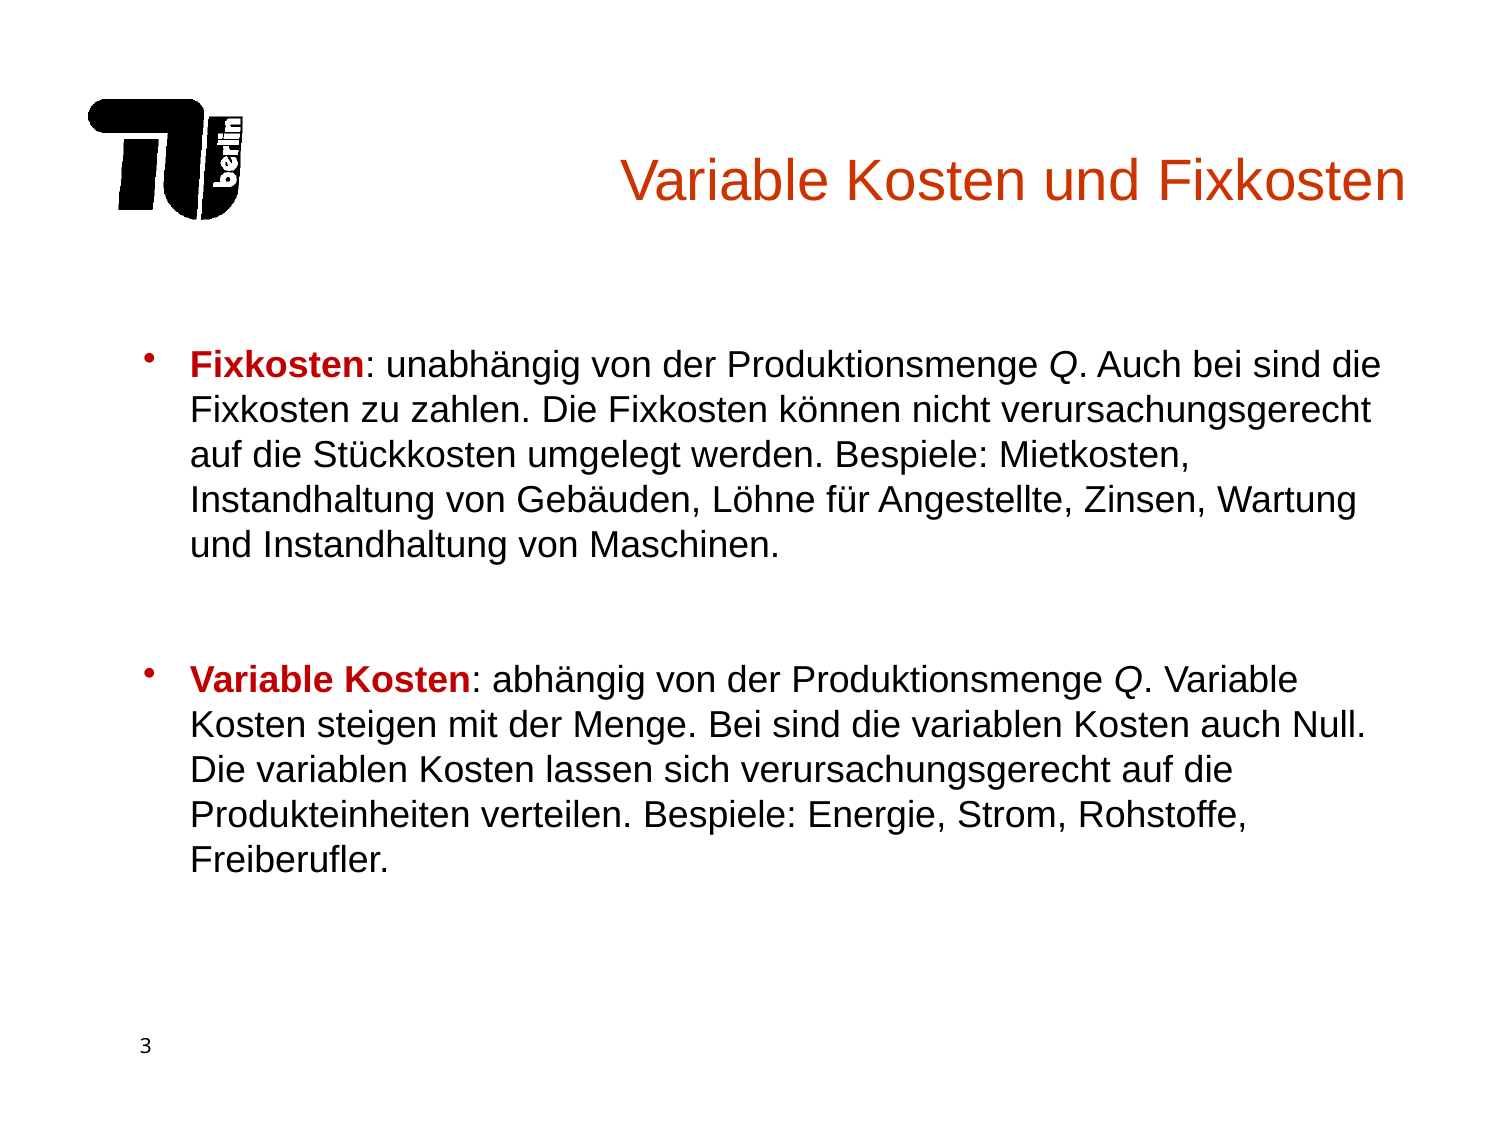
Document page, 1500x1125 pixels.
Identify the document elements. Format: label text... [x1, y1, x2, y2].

picture [88, 99, 243, 220]
title Variable Kosten und Fixkosten [312, 62, 1424, 220]
